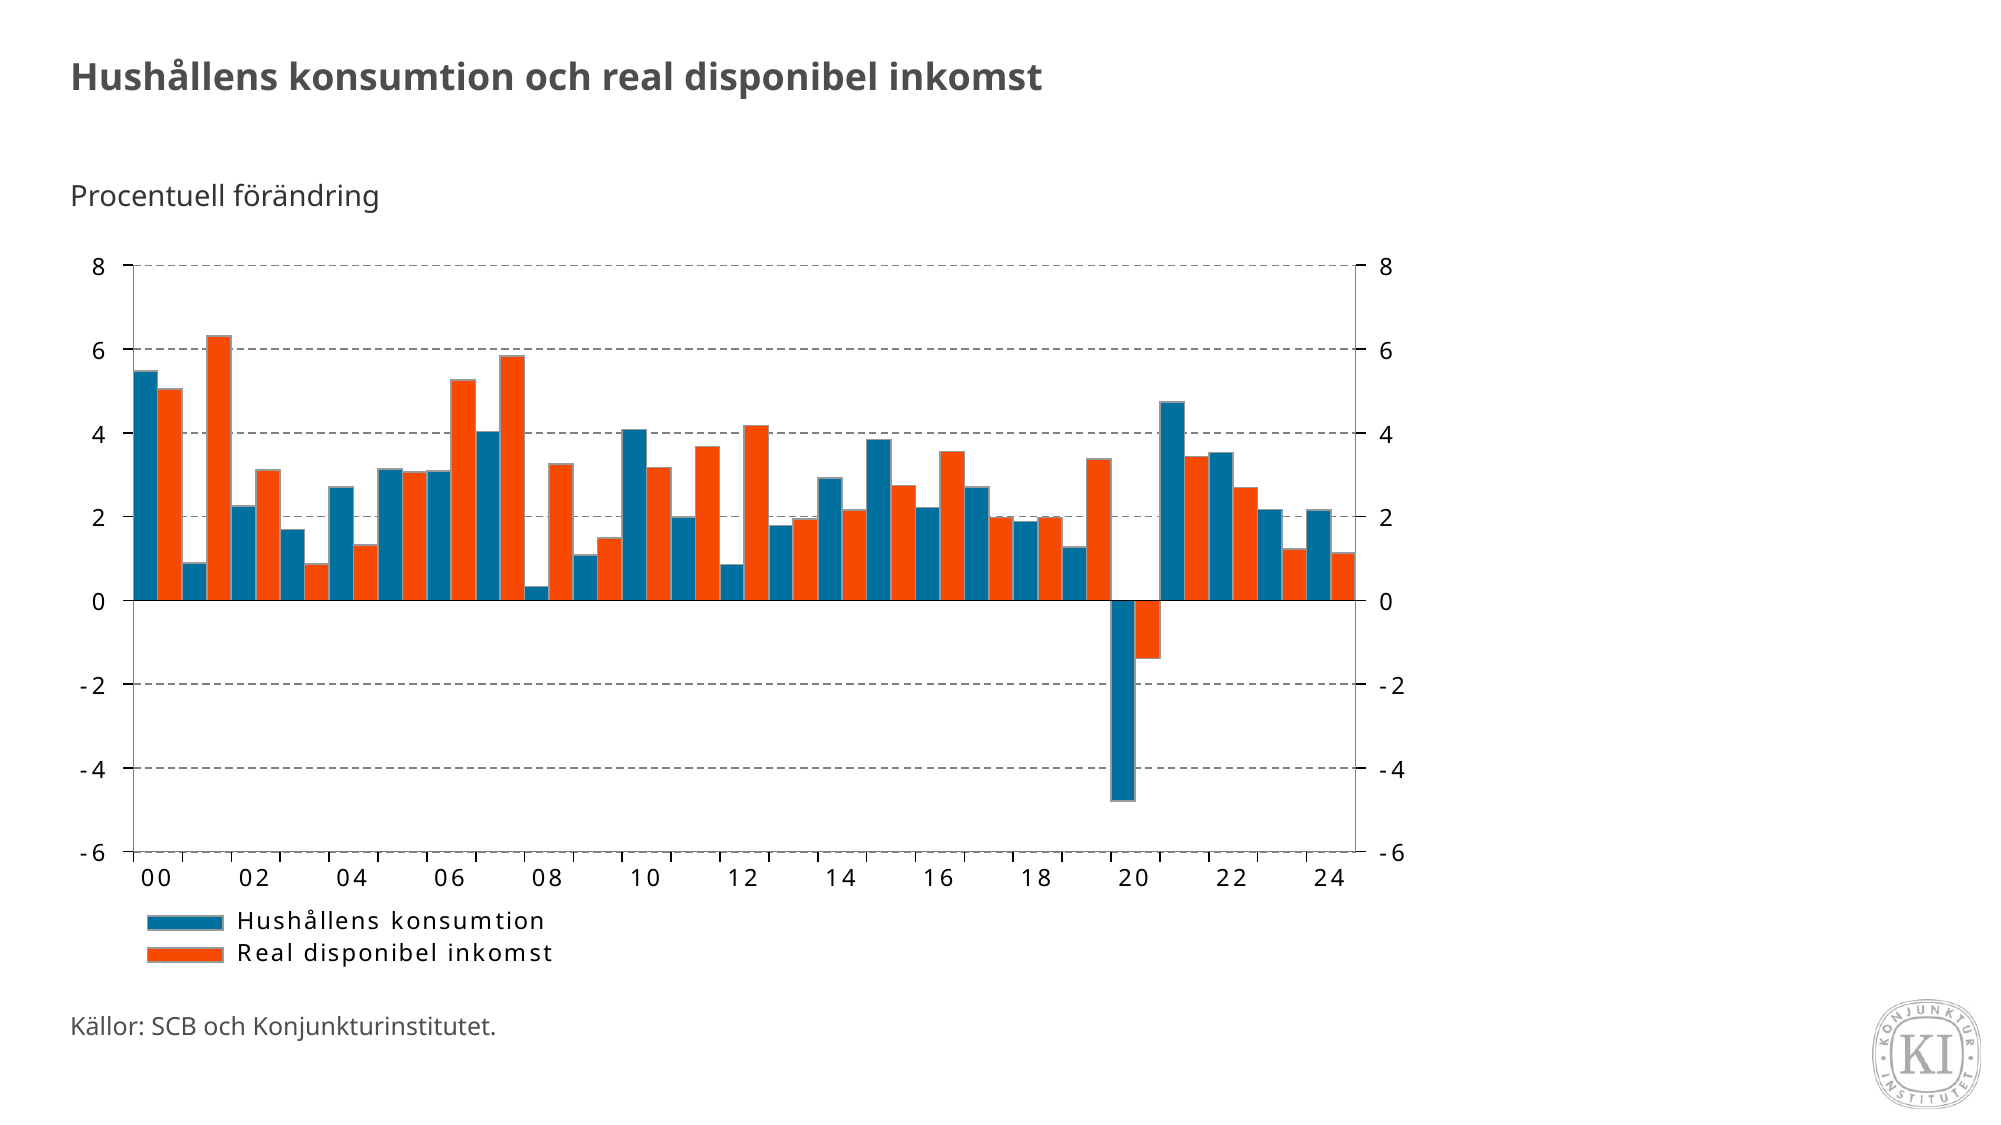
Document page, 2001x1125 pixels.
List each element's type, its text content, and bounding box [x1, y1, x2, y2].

list Procentuell förändring [55, 137, 1476, 220]
title Hushållens konsumtion och real disponibel inkomst [55, 45, 1476, 128]
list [30, 228, 1453, 995]
picture [1872, 999, 1981, 1109]
subtitle Källor: SCB och Konjunkturinstitutet. [55, 1003, 1476, 1106]
